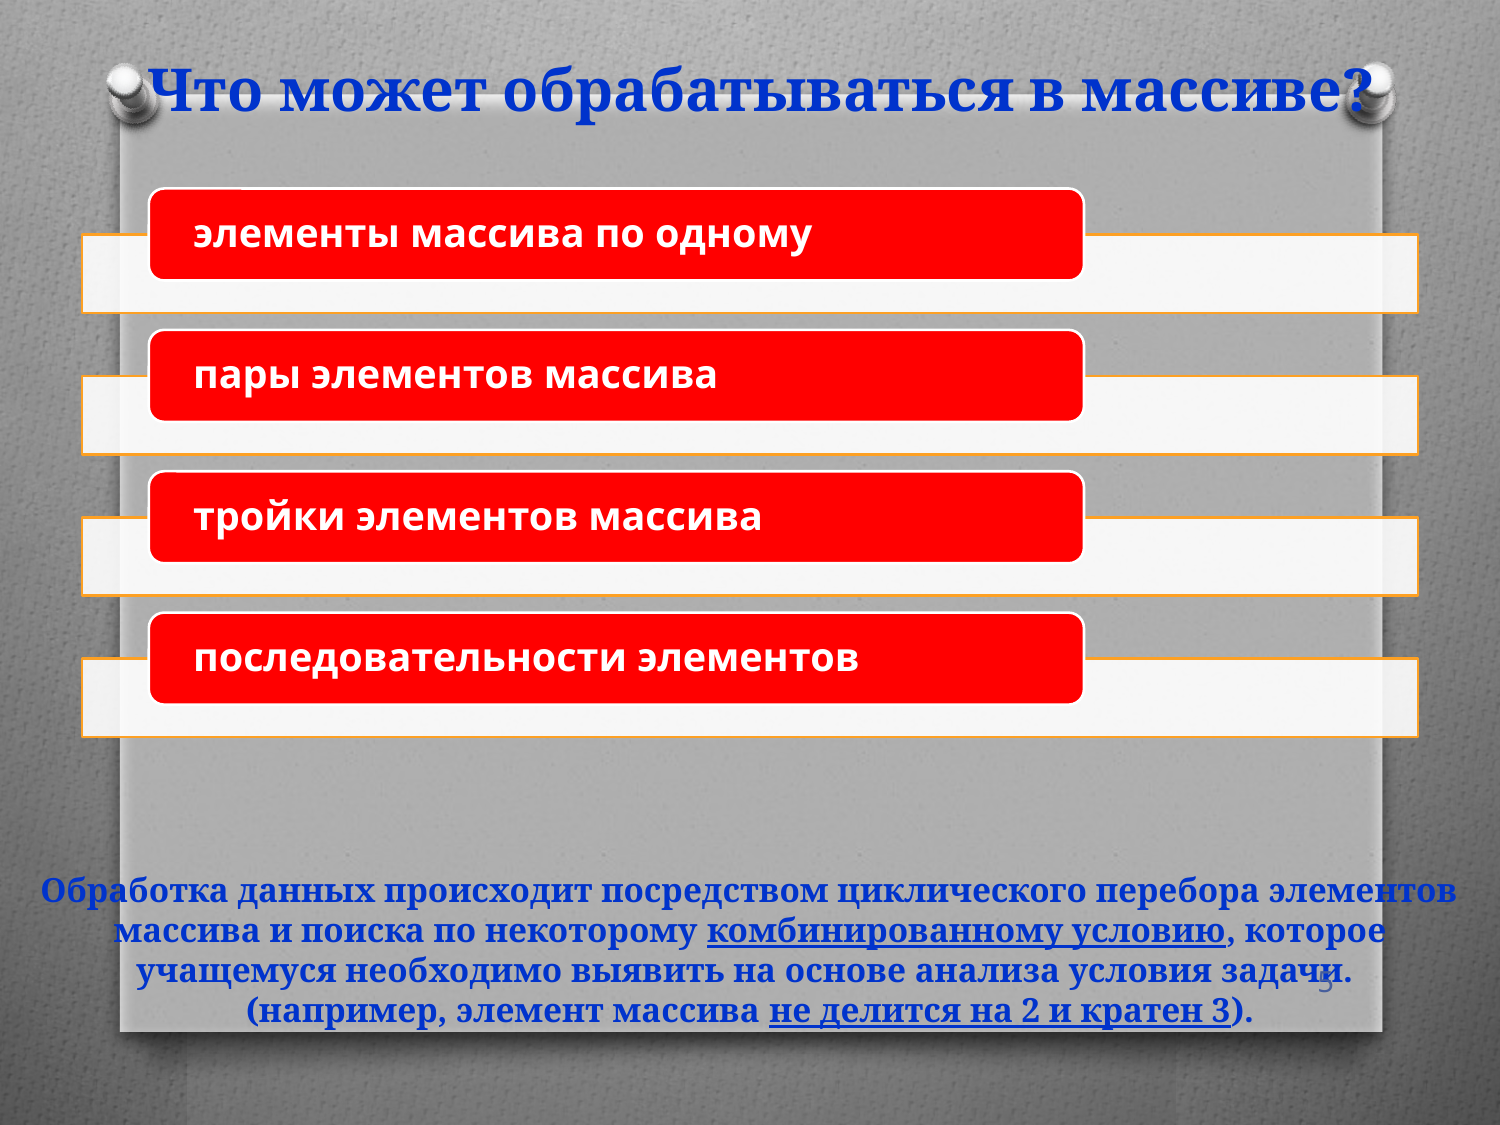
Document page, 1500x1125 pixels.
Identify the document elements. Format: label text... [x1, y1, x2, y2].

title Обработка данных происходит посредством циклического перебора элементов массива и поиска по некоторому комбинированному условию, которое учащемуся необходимо выявить на основе анализа условия задачи. (например, элемент массива не делится на 2 и кратен 3). [23, 855, 1477, 1043]
text_box Что может обрабатываться в массиве? [23, 23, 1500, 153]
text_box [81, 187, 1419, 739]
slide_number 5 [1258, 952, 1350, 1013]
